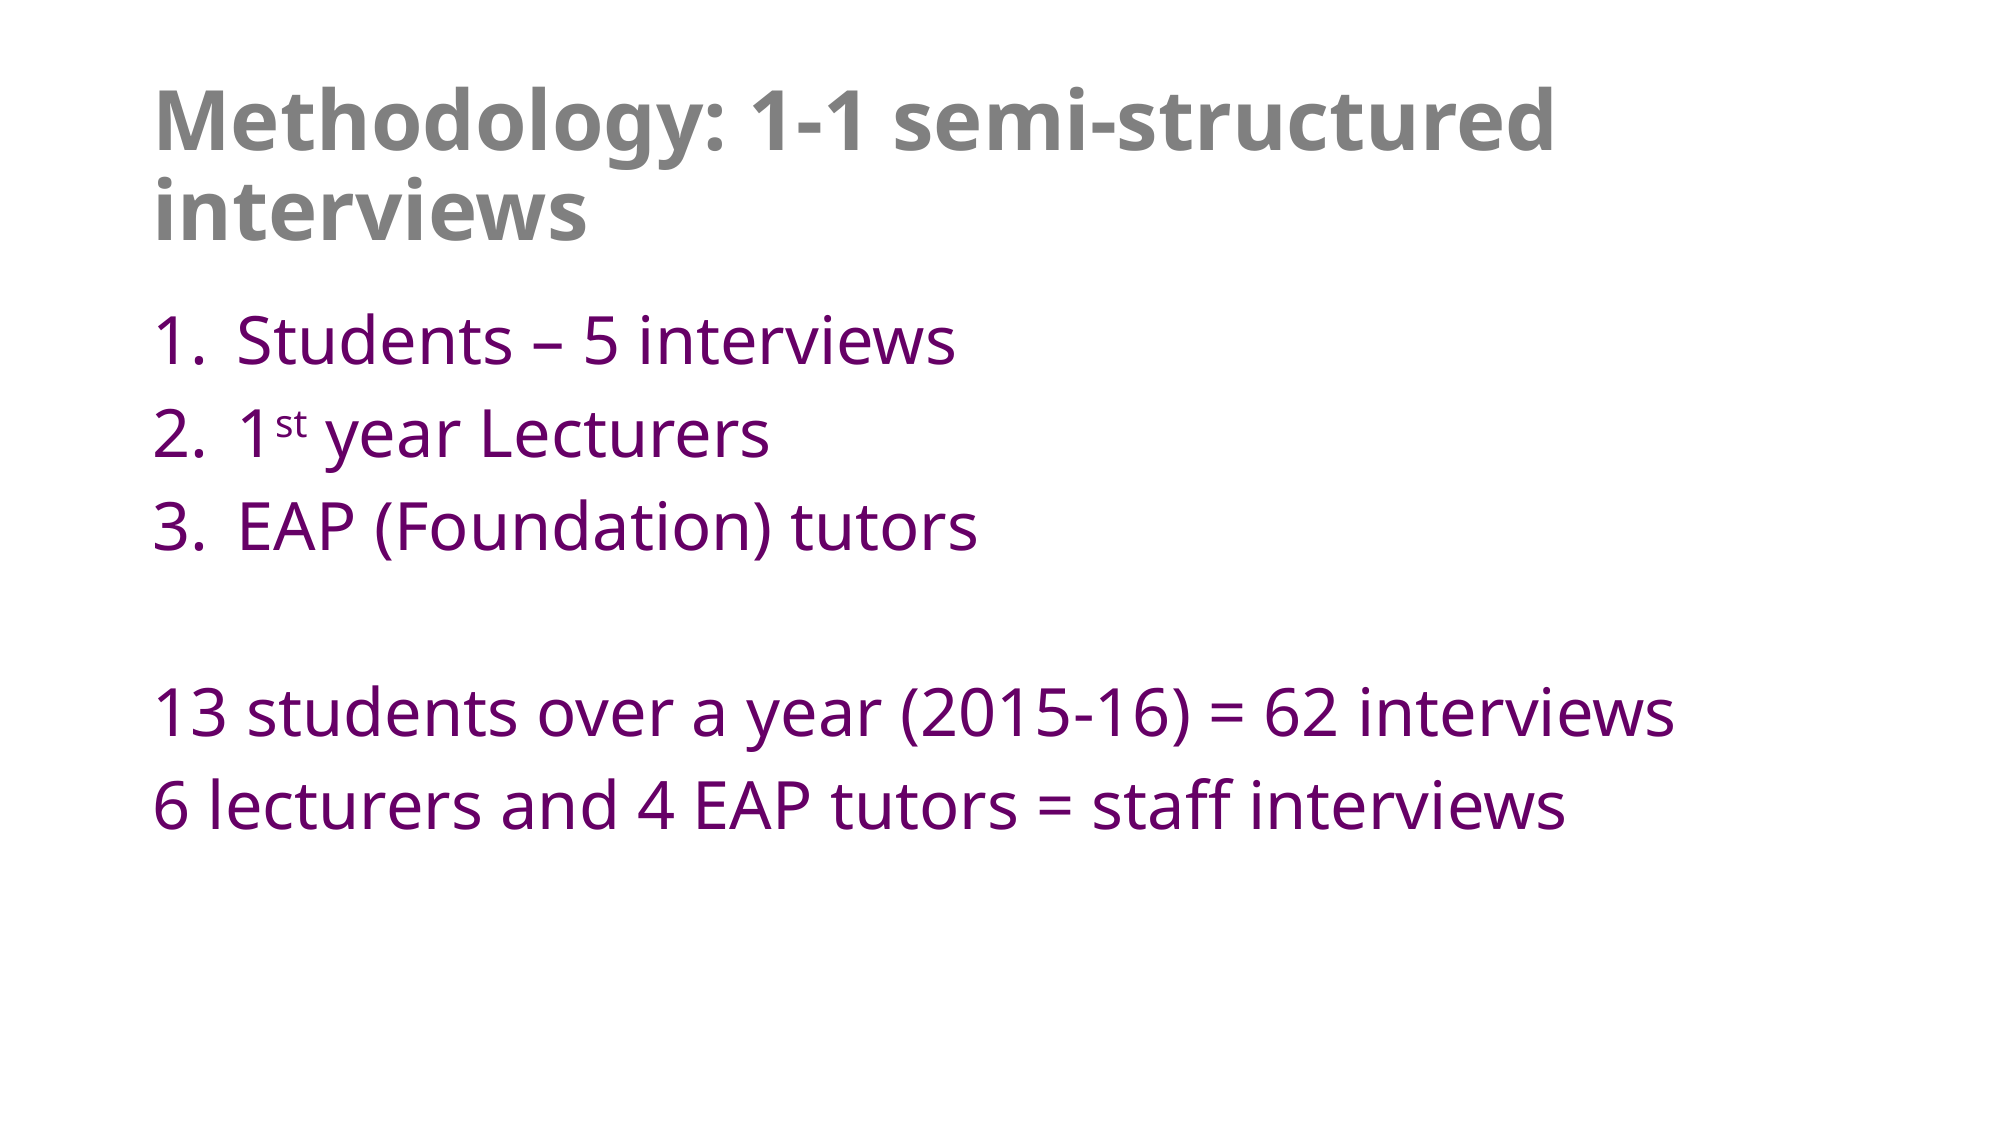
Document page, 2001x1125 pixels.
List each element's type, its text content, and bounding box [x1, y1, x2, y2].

list Students – 5 interviews 1st year Lecturers EAP (Foundation) tutors 13 students over a year (2015-16) = 62 interviews 6 lecturers and 4 EAP tutors = staff interviews [137, 299, 1863, 1014]
title Methodology: 1-1 semi-structured interviews [137, 59, 1863, 278]
